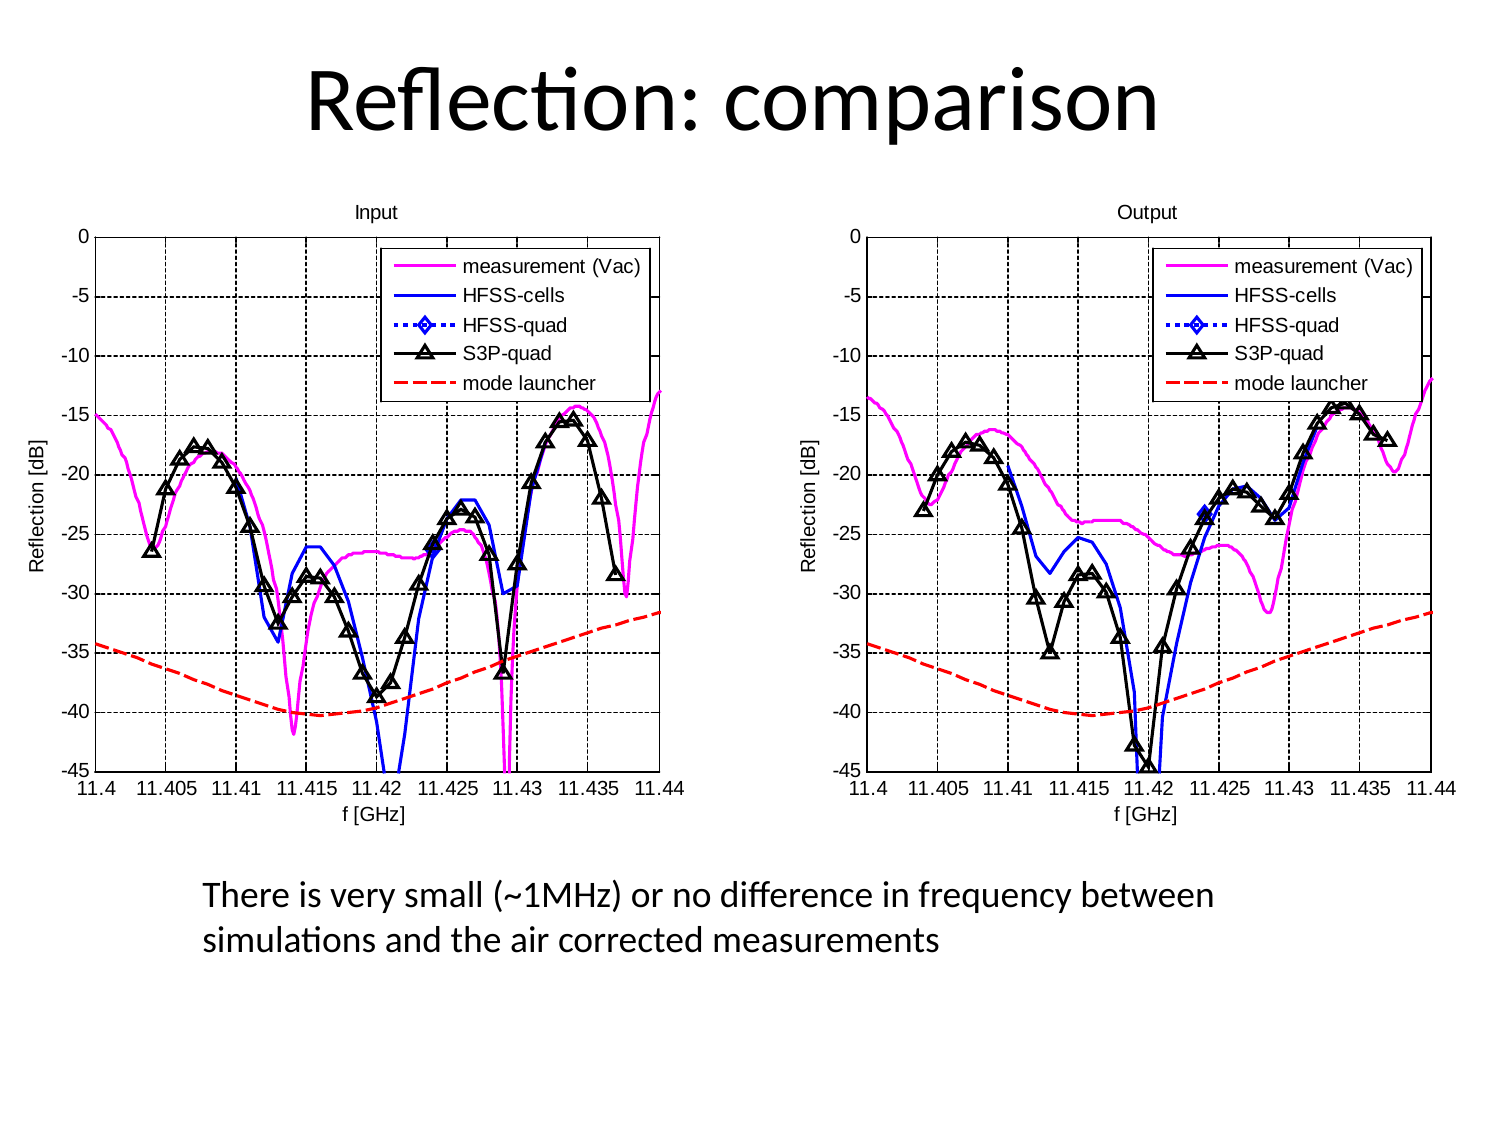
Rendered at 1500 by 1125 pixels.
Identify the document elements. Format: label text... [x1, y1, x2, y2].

picture [771, 187, 1500, 844]
picture [0, 187, 729, 844]
text_box There is very small (~1MHz) or no difference in frequency between simulations and the air corrected measurements [187, 862, 1269, 968]
title Reflection: comparison [68, 0, 1419, 188]
